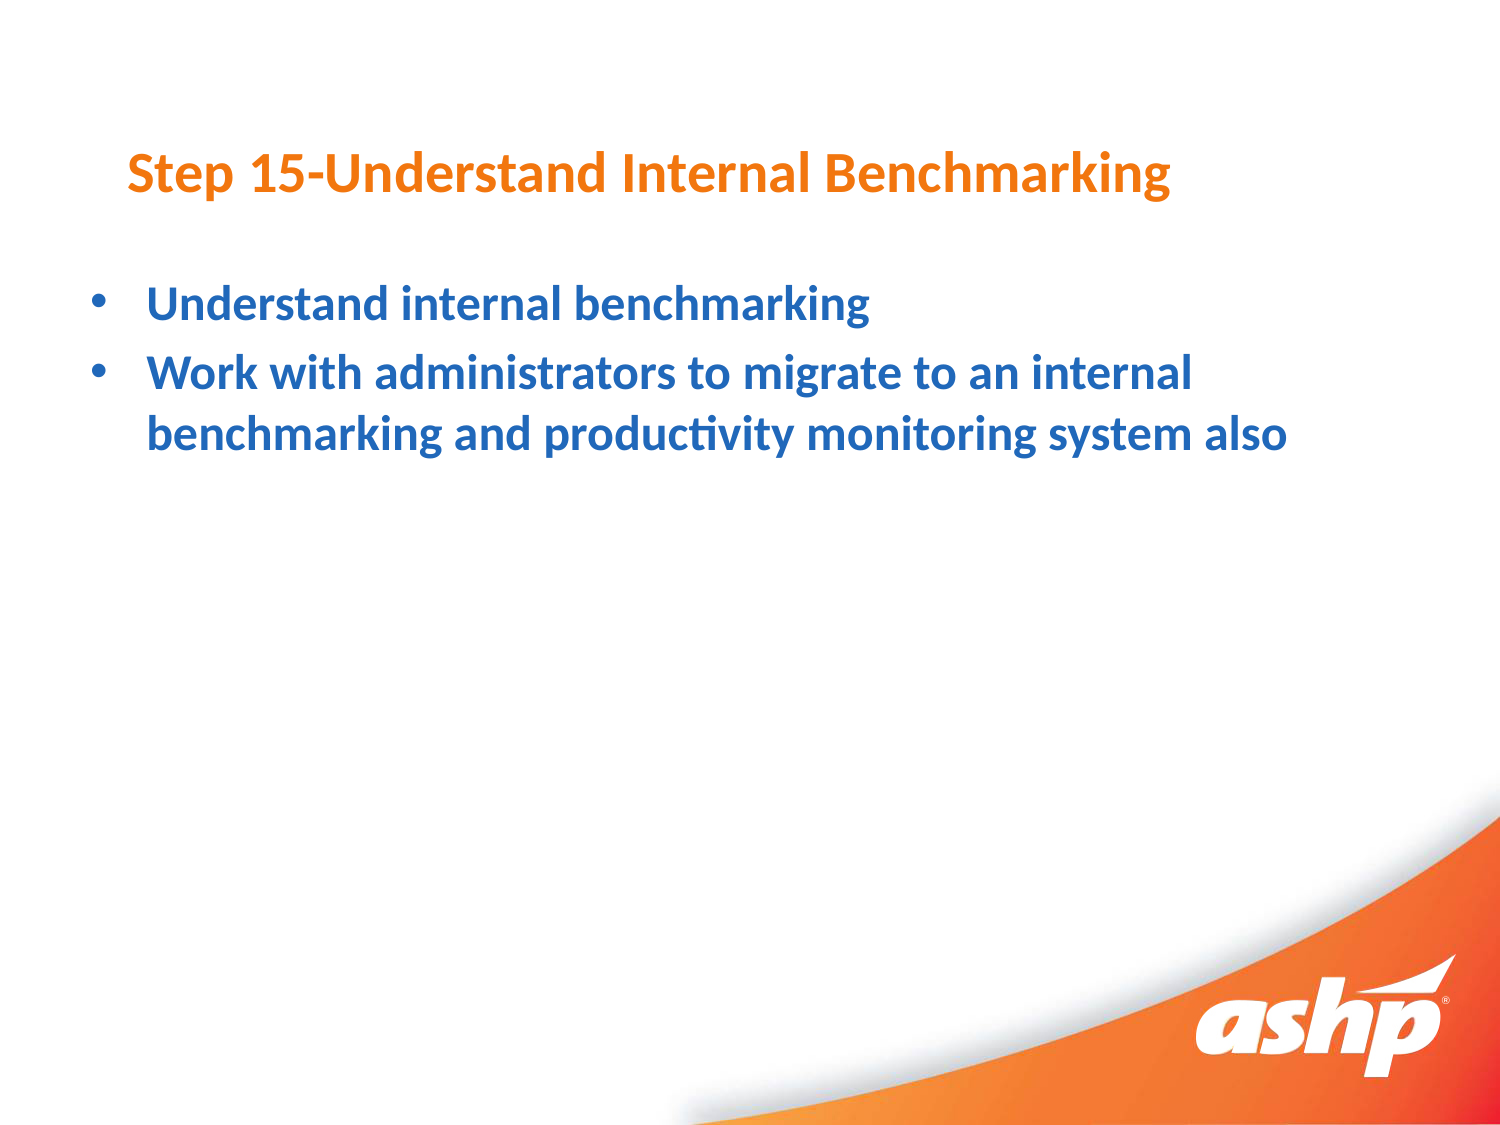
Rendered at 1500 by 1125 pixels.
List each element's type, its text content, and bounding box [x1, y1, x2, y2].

list Understand internal benchmarking Work with administrators to migrate to an internal benchmarking and productivity monitoring system also [75, 262, 1425, 1005]
title Step 15-Understand Internal Benchmarking [112, 99, 1388, 238]
picture [0, 0, 1500, 1125]
